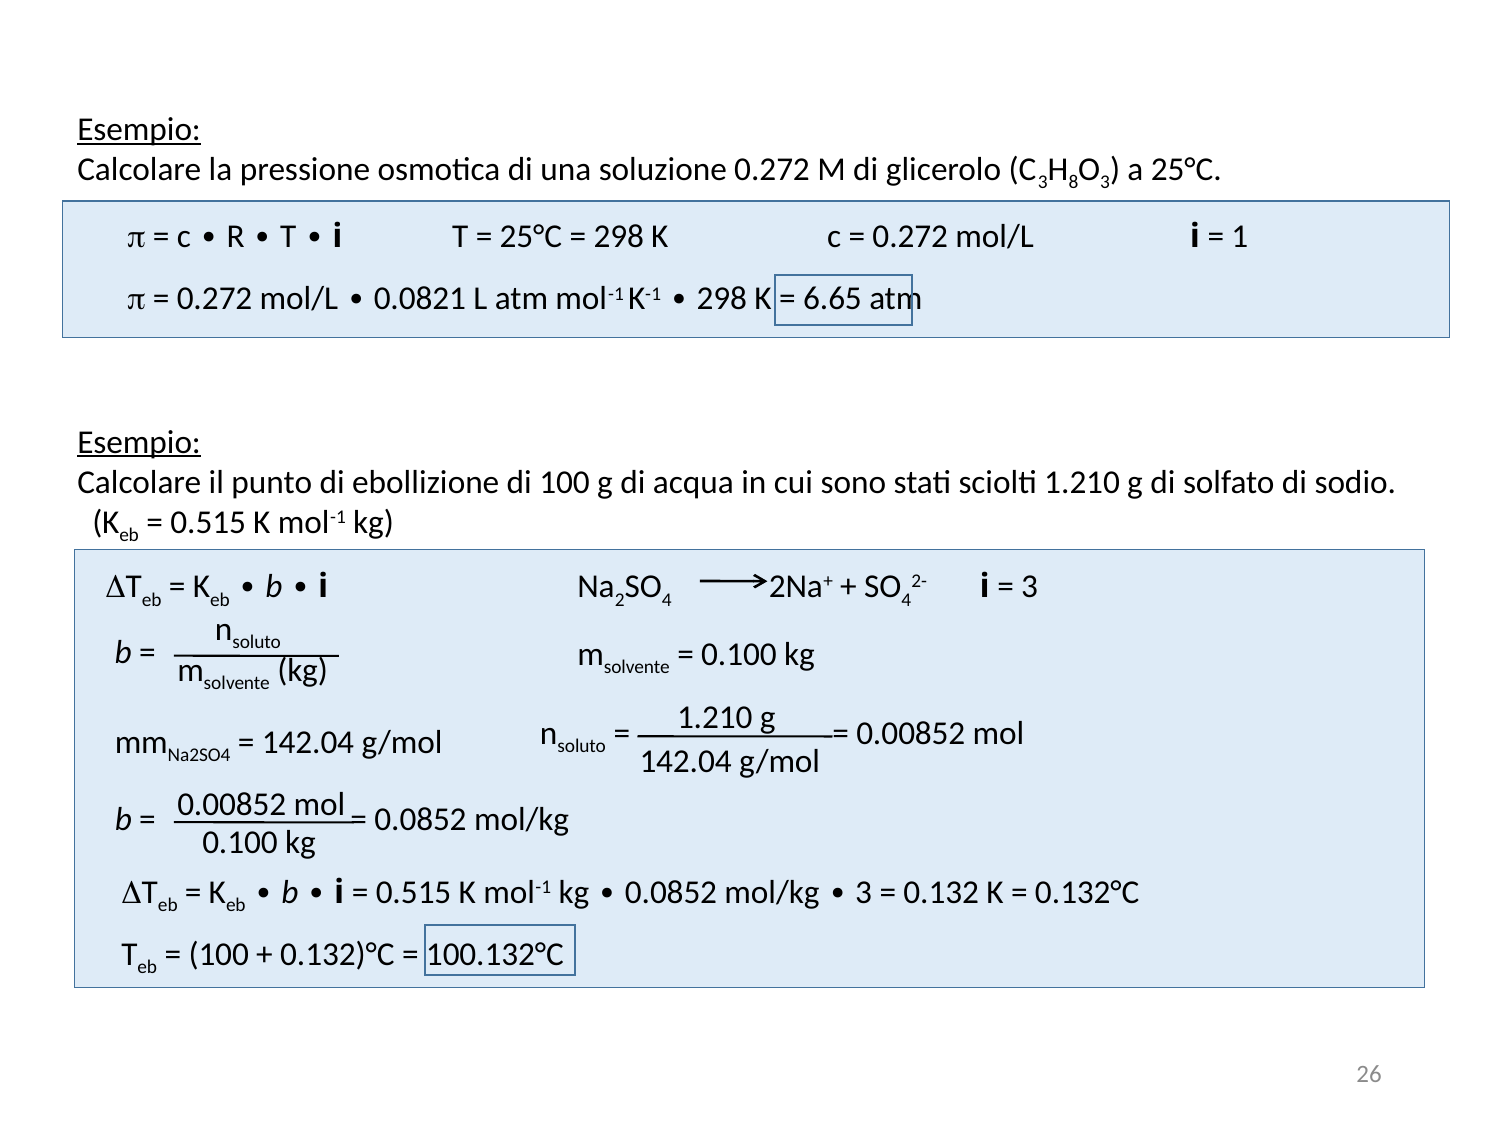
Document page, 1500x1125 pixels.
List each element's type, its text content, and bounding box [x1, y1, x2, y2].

text_box Teb = (100 + 0.132)°C = 100.132°C [106, 924, 1363, 986]
text_box i = 1 [1175, 206, 1438, 262]
text_box c = 0.272 mol/L [812, 206, 1125, 262]
text_box p = 0.272 mol/L ∙ 0.0821 L atm mol-1 K-1 ∙ 298 K = 6.65 atm [112, 269, 988, 325]
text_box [99, 774, 663, 868]
text_box DTeb = Keb ∙ b ∙ i [90, 556, 344, 618]
text_box msolvente = 0.100 kg [562, 624, 863, 686]
text_box p = c ∙ R ∙ T ∙ i [112, 206, 375, 262]
text_box Na2SO4 2Na+ + SO42- i = 3 [562, 556, 1425, 618]
slide_number 26 [1059, 1042, 1397, 1103]
text_box mmNa2SO4 = 142.04 g/mol [99, 712, 524, 773]
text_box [524, 687, 1175, 788]
text_box DTeb = Keb ∙ b ∙ i = 0.515 K mol-1 kg ∙ 0.0852 mol/kg ∙ 3 = 0.132 K = 0.132°C [106, 862, 1363, 923]
text_box [424, 924, 576, 976]
text_box Esempio: Calcolare il punto di ebollizione di 100 g di acqua in cui sono stati sciolti 1.210 g di solfato di sodio. (Keb = 0.515 K mol-1 kg) [62, 412, 1438, 553]
text_box [61, 200, 1451, 338]
text_box [74, 553, 1426, 988]
text_box T = 25°C = 298 K [437, 206, 750, 262]
text_box [774, 274, 913, 326]
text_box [99, 599, 425, 696]
text_box Esempio: Calcolare la pressione osmotica di una soluzione 0.272 M di glicerolo (C3H8O3) a 25°C. [62, 99, 1438, 201]
